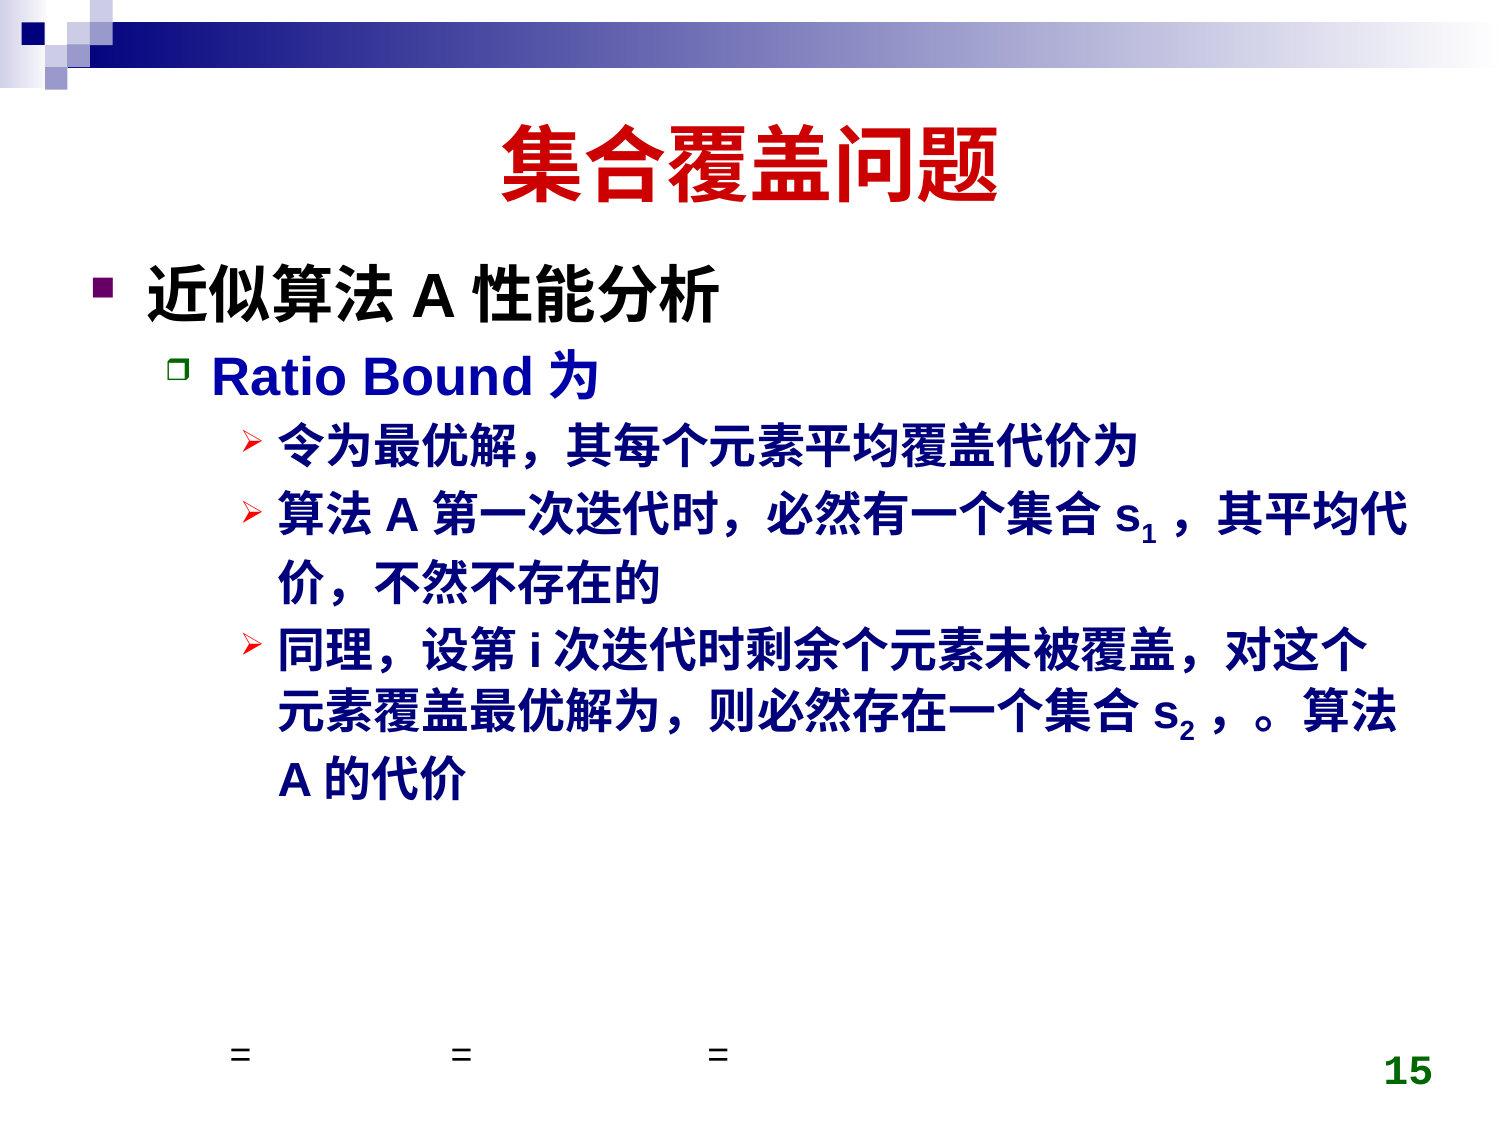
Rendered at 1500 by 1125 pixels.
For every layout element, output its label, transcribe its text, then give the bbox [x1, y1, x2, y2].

title 集合覆盖问题 [75, 75, 1425, 250]
slide_number 15 [1098, 1025, 1449, 1100]
